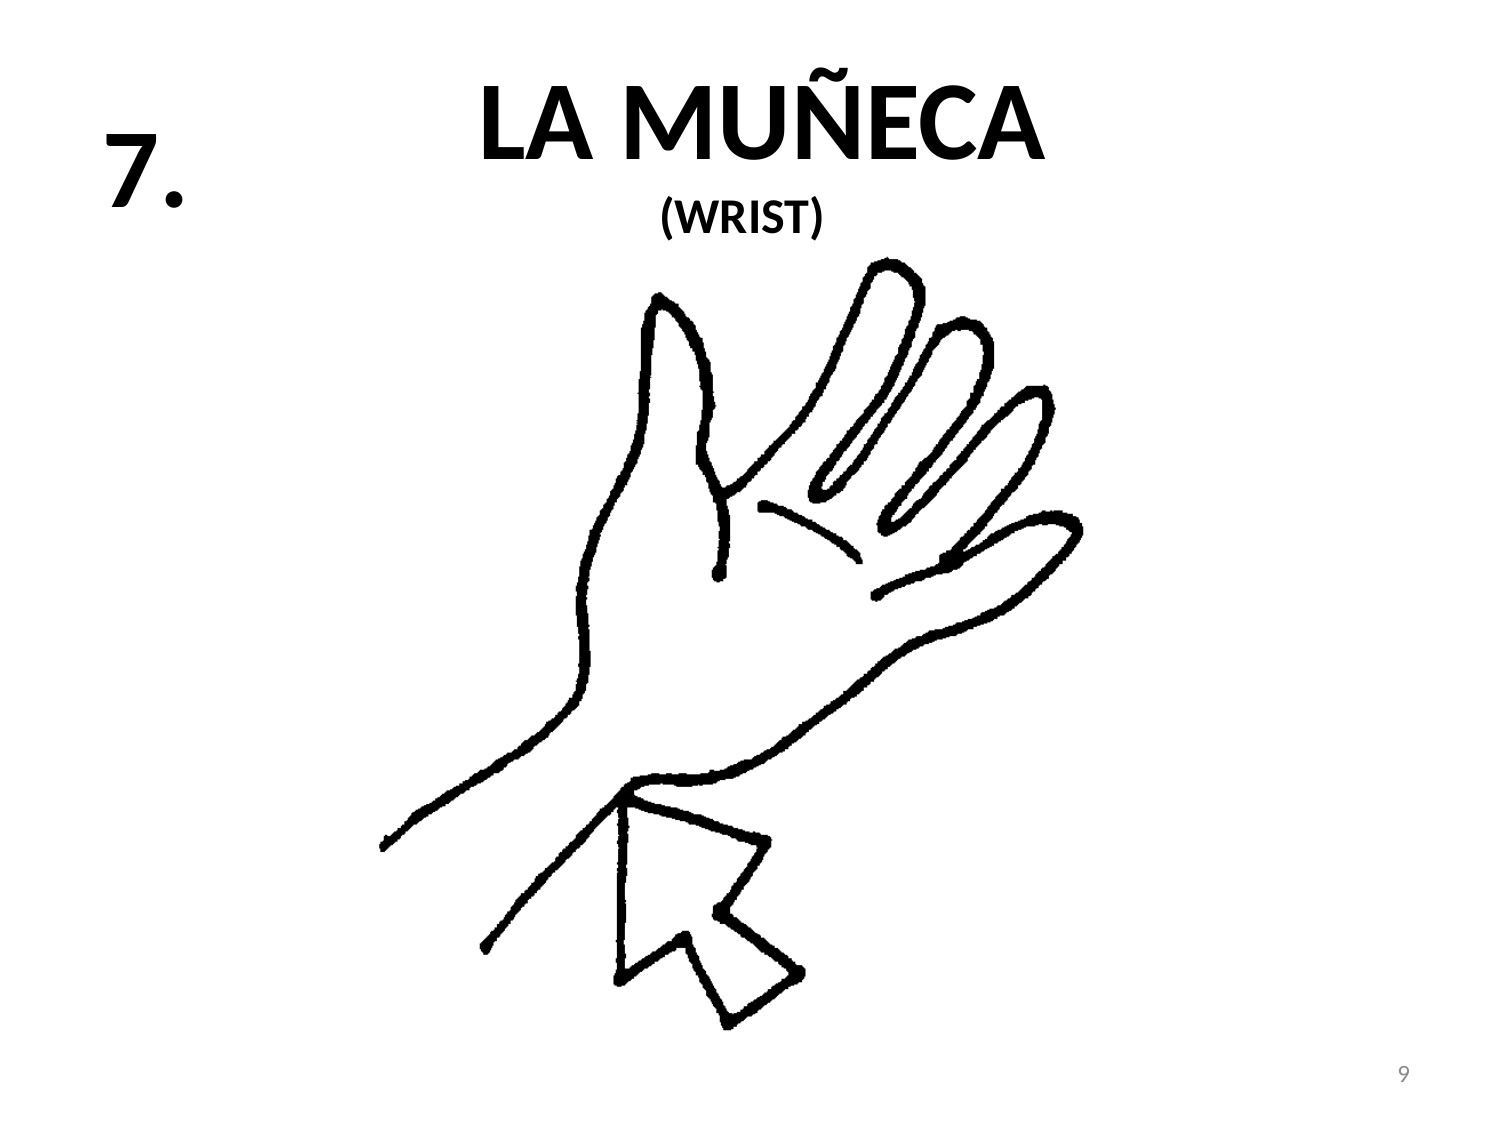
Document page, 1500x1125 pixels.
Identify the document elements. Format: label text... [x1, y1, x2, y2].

picture [337, 242, 1121, 1060]
text_box 7. [88, 87, 205, 238]
title LA MUÑECA [87, 21, 1438, 209]
text_box (WRIST) [644, 176, 840, 240]
slide_number 9 [1074, 1042, 1425, 1103]
